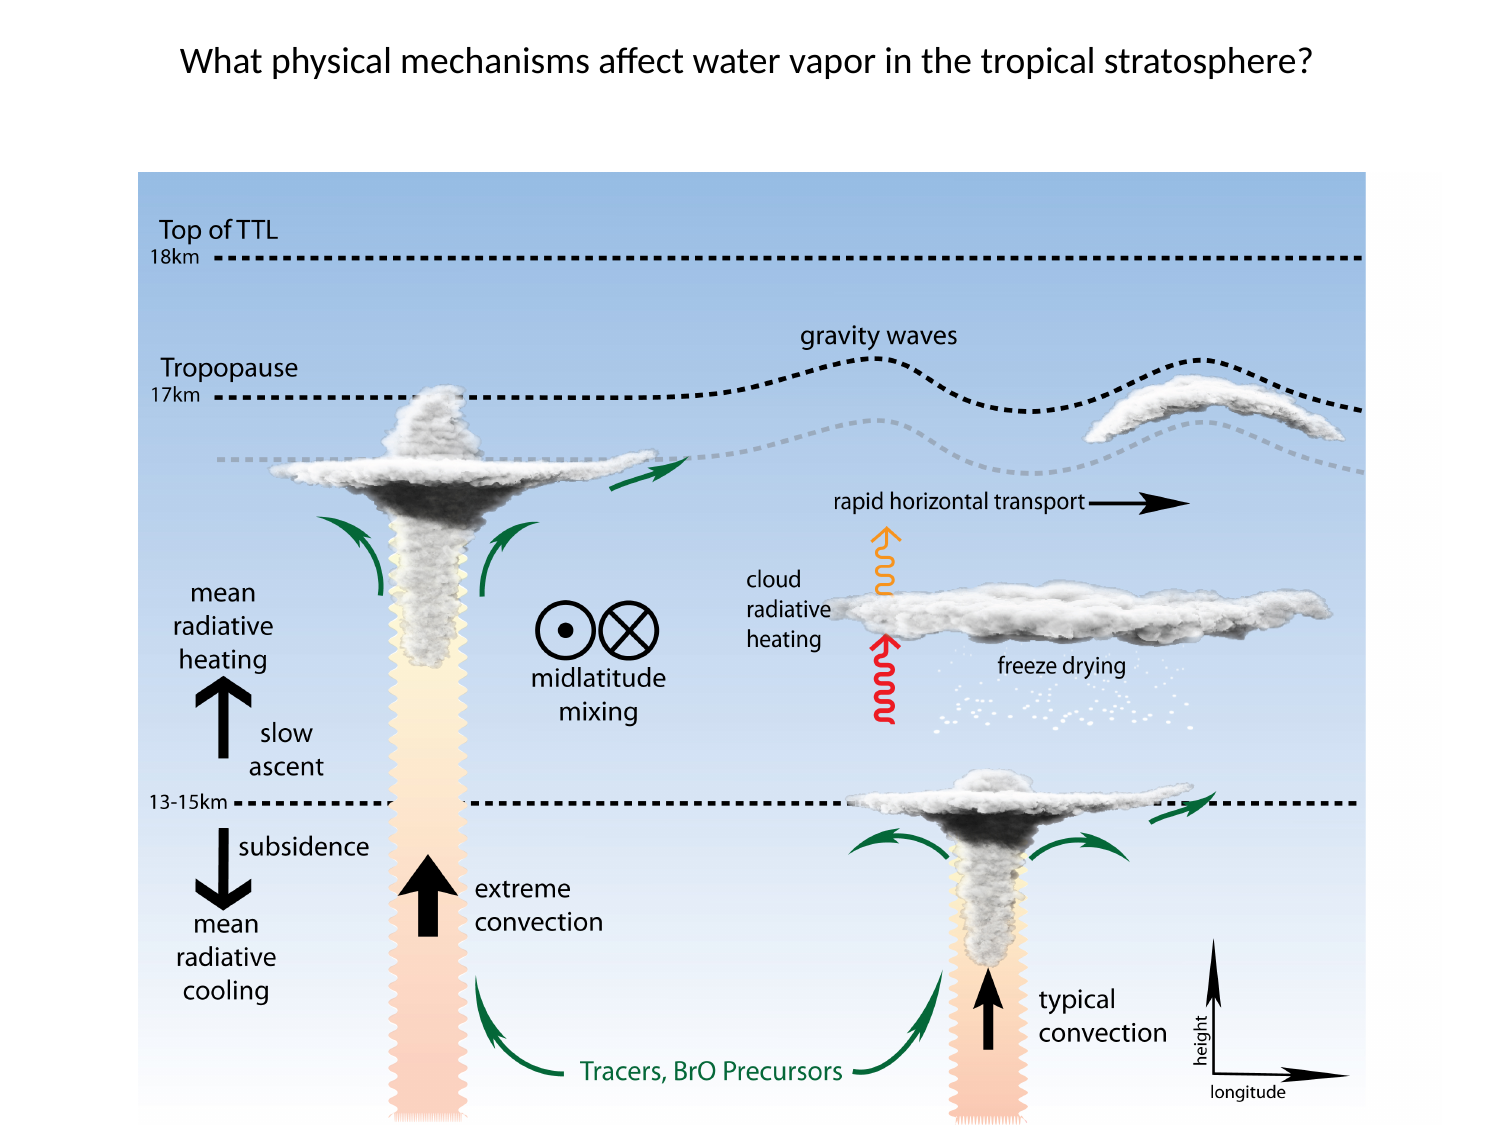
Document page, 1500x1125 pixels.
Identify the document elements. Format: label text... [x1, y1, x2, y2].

picture [138, 172, 1442, 1125]
text_box What physical mechanisms affect water vapor in the tropical stratosphere? [165, 28, 1331, 88]
